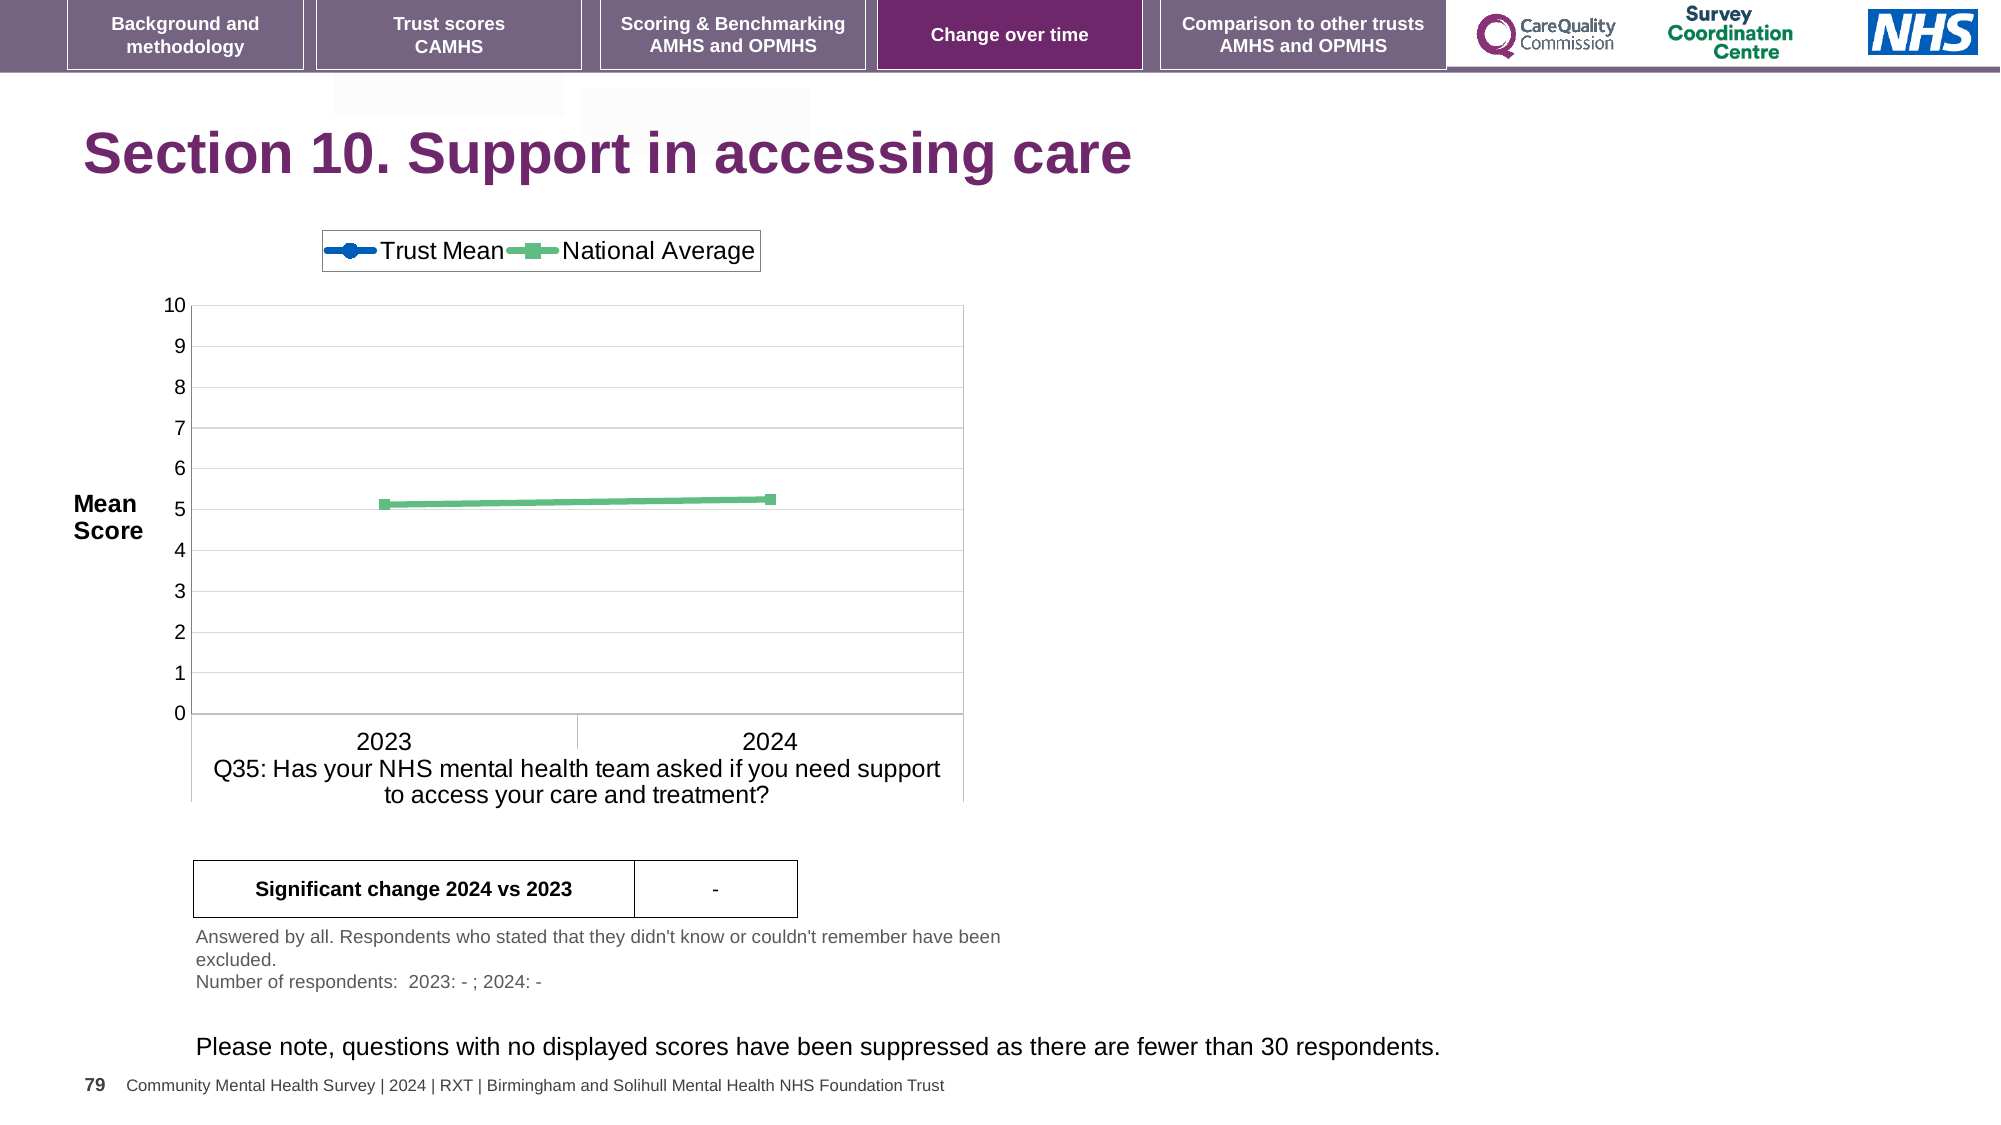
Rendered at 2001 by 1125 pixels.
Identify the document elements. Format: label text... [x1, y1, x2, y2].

chart [68, 228, 966, 858]
text_box Please note, questions with no displayed scores have been suppressed as there are fewer than 30 respondents. [181, 1018, 1513, 1068]
text_box 79 [84, 1065, 122, 1125]
table_header - [635, 861, 797, 917]
picture [1868, 9, 1978, 55]
title Section 10. Support in accessing care [68, 100, 1942, 209]
text_box Answered by all. Respondents who stated that they didn't know or couldn't remember have been excluded. Number of respondents: 2023: - ; 2024: - [181, 917, 1045, 1000]
picture [1666, 3, 1794, 61]
picture [1476, 13, 1616, 59]
table_header Significant change 2024 vs 2023 [194, 861, 634, 917]
